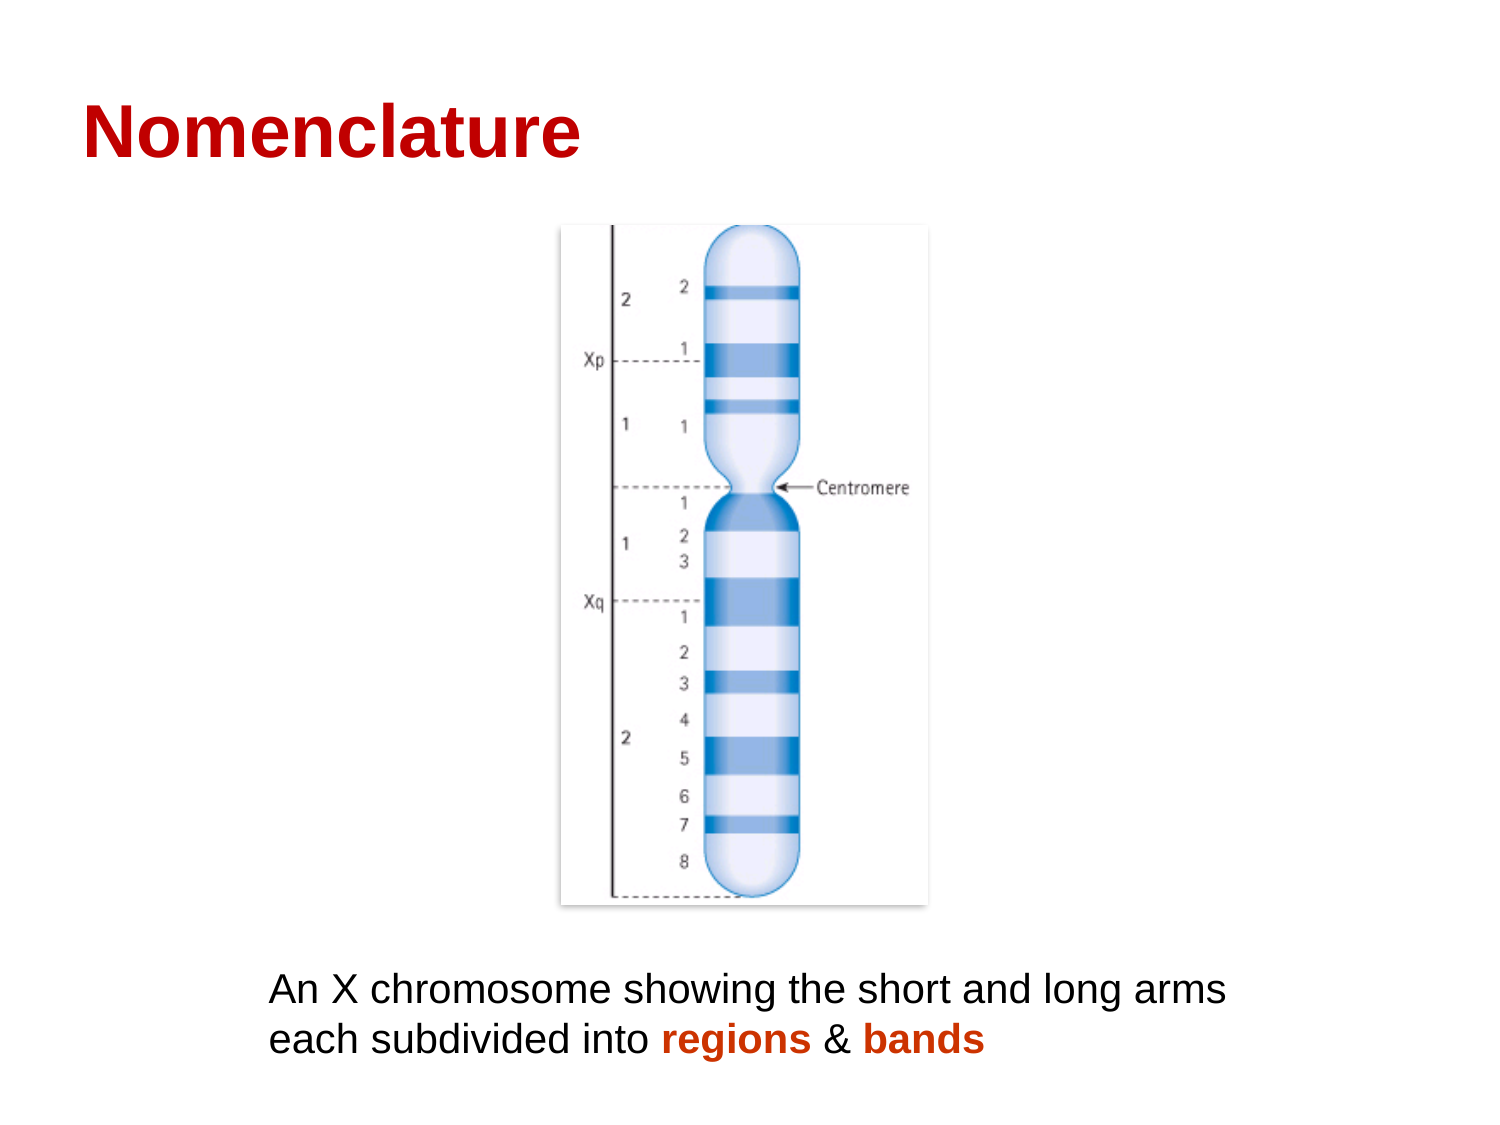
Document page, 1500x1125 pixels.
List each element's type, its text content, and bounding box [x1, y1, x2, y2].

text_box Nomenclature [67, 74, 598, 180]
picture [560, 224, 928, 906]
text_box An X chromosome showing the short and long arms each subdivided into regions & bands [253, 954, 1294, 1070]
